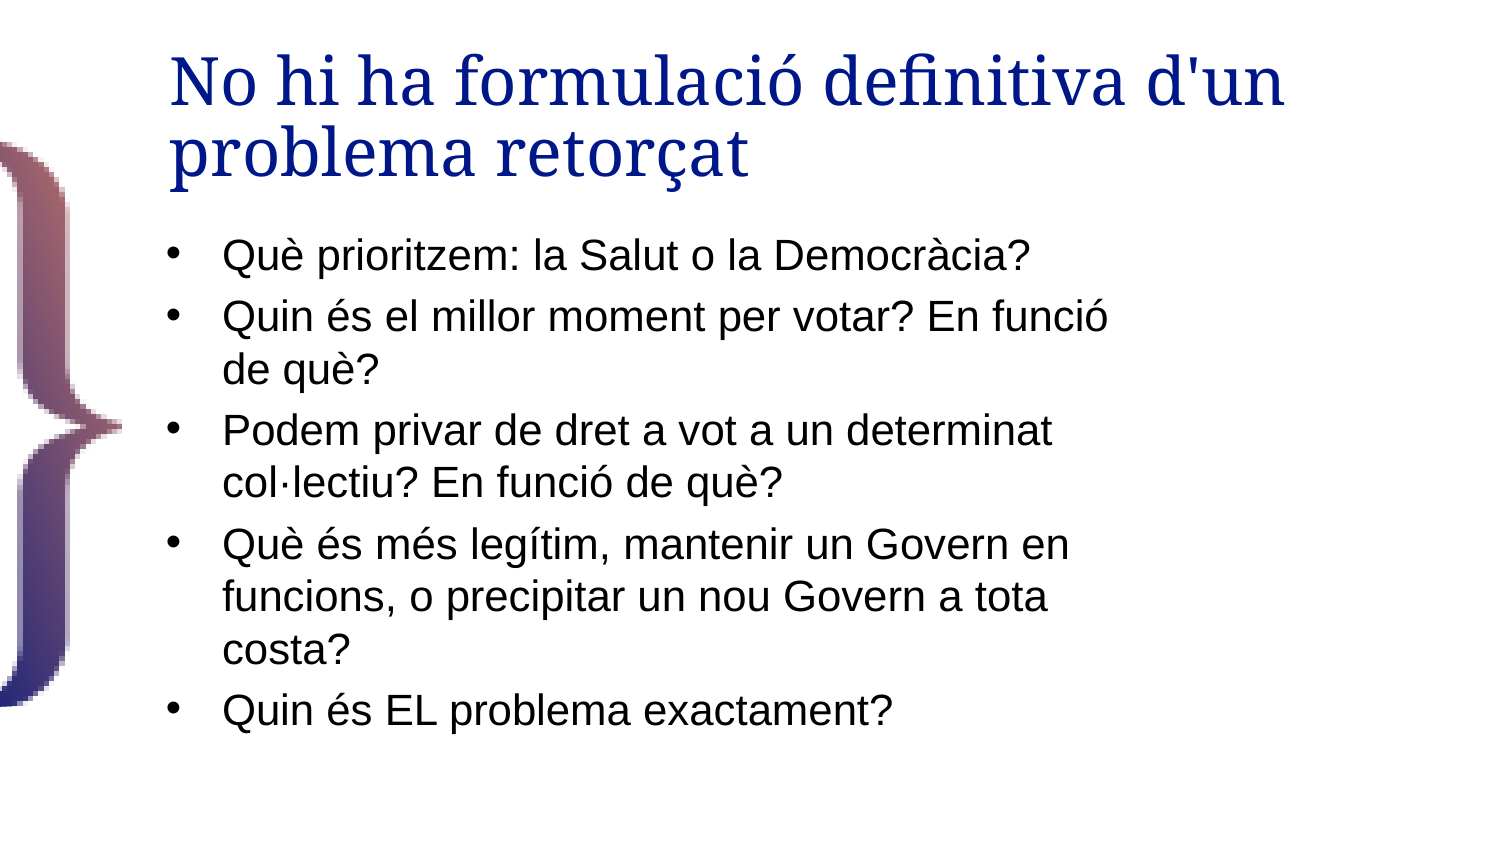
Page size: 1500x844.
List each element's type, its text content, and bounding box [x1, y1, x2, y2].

text_box Què prioritzem: la Salut o la Democràcia? Quin és el millor moment per votar? En funció de què? Podem privar de dret a vot a un determinat col·lectiu? En funció de què? Què és més legítim, mantenir un Govern en funcions, o precipitar un nou Govern a tota costa? Quin és EL problema exactament? [154, 221, 1175, 686]
title No hi ha formulació definitiva d'un problema retorçat [154, 39, 1483, 199]
